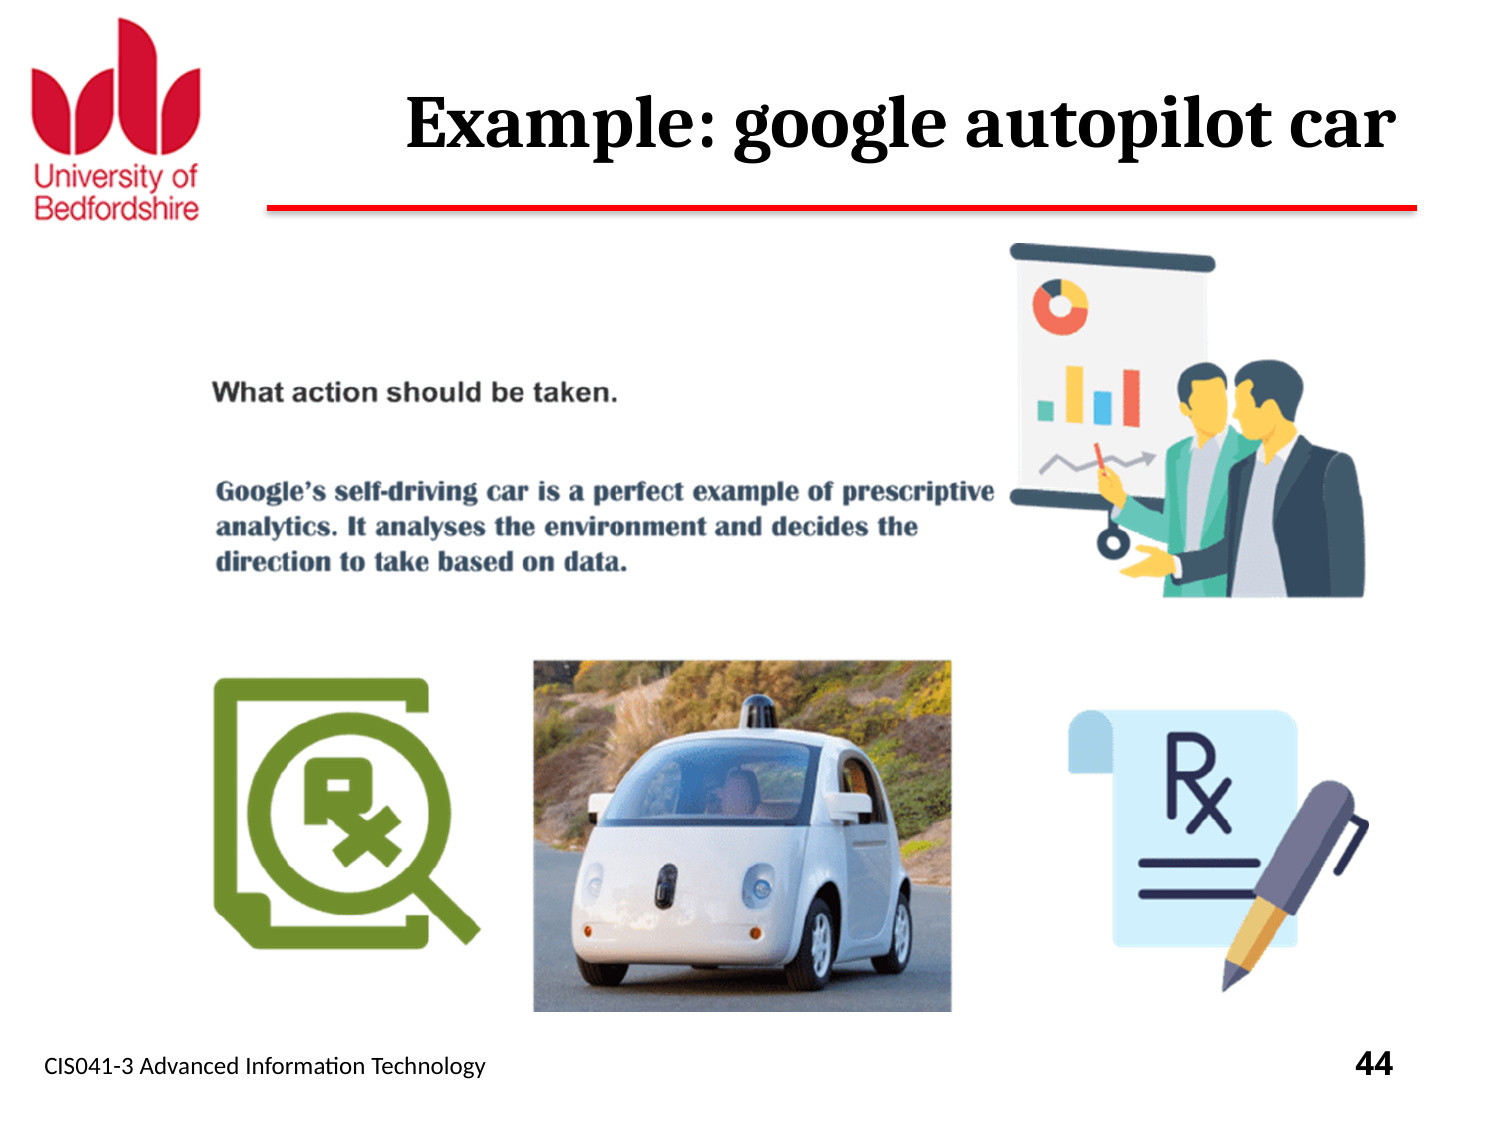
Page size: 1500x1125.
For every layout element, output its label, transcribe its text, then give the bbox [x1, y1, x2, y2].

footer CIS041-3 Advanced Information Technology [29, 1035, 514, 1095]
picture [0, 0, 237, 236]
title Example: google autopilot car [262, 61, 1413, 174]
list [194, 243, 1369, 1012]
